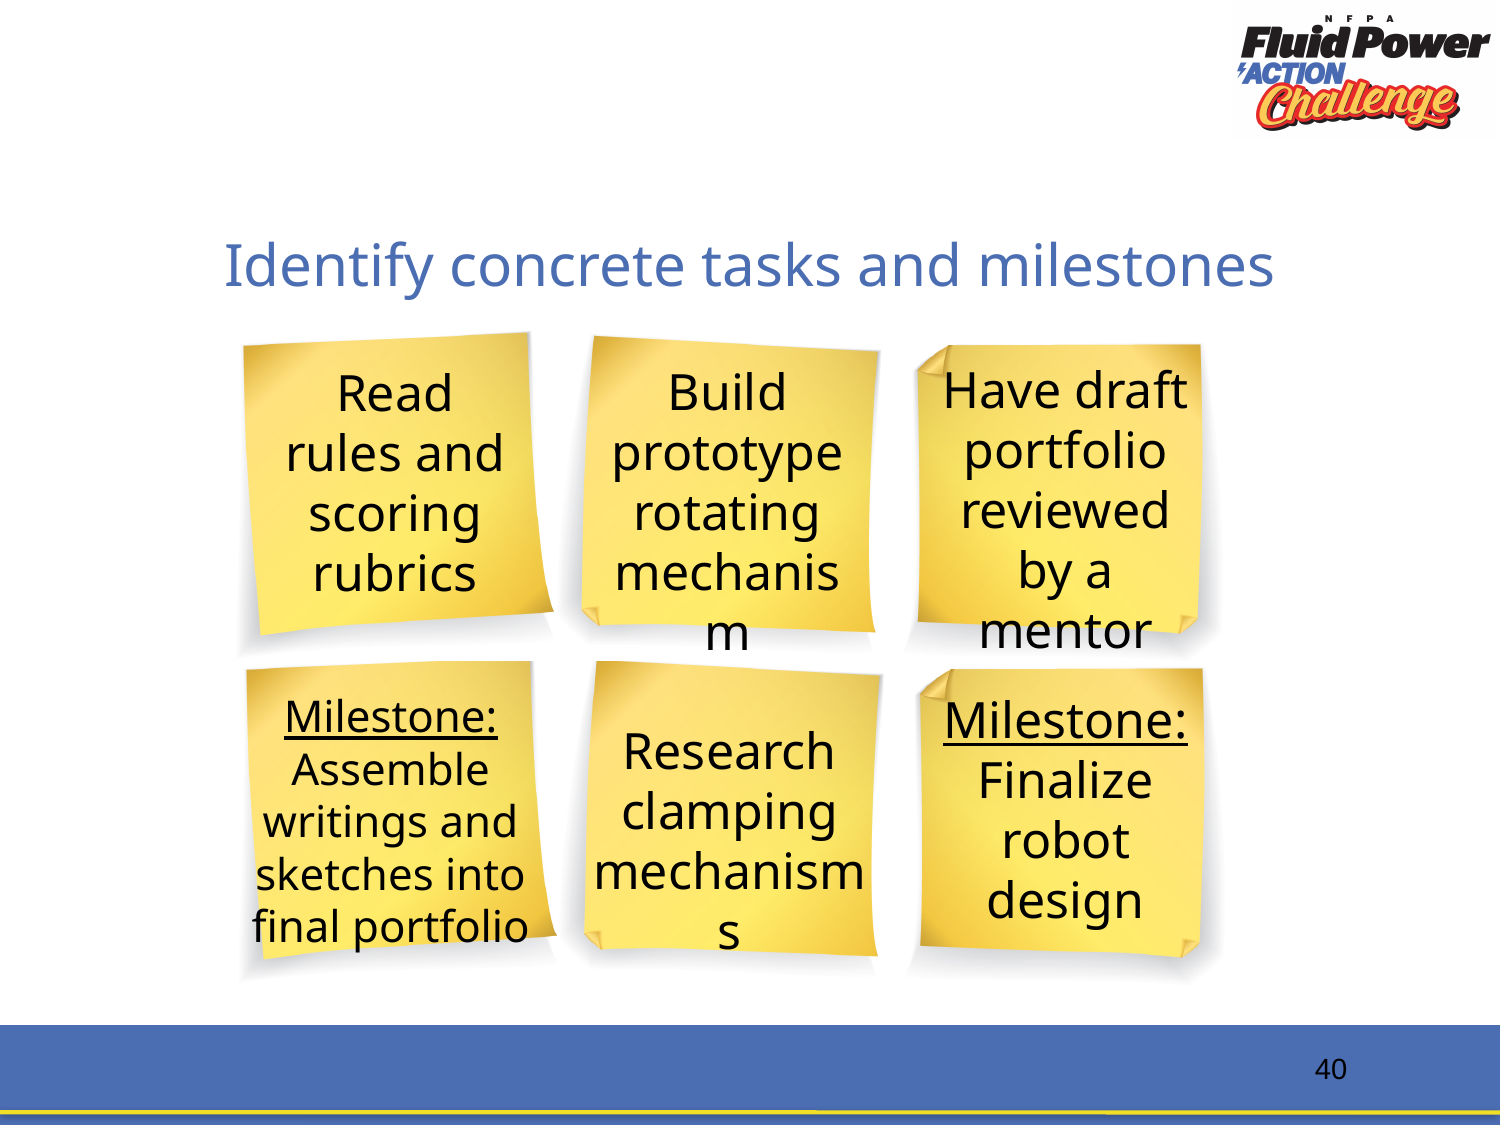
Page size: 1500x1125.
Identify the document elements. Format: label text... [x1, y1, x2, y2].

slide_number 40 [1162, 1042, 1500, 1103]
picture [1231, 0, 1496, 138]
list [218, 308, 1232, 661]
title Identify concrete tasks and milestones [103, 220, 1397, 314]
picture [221, 632, 1234, 985]
